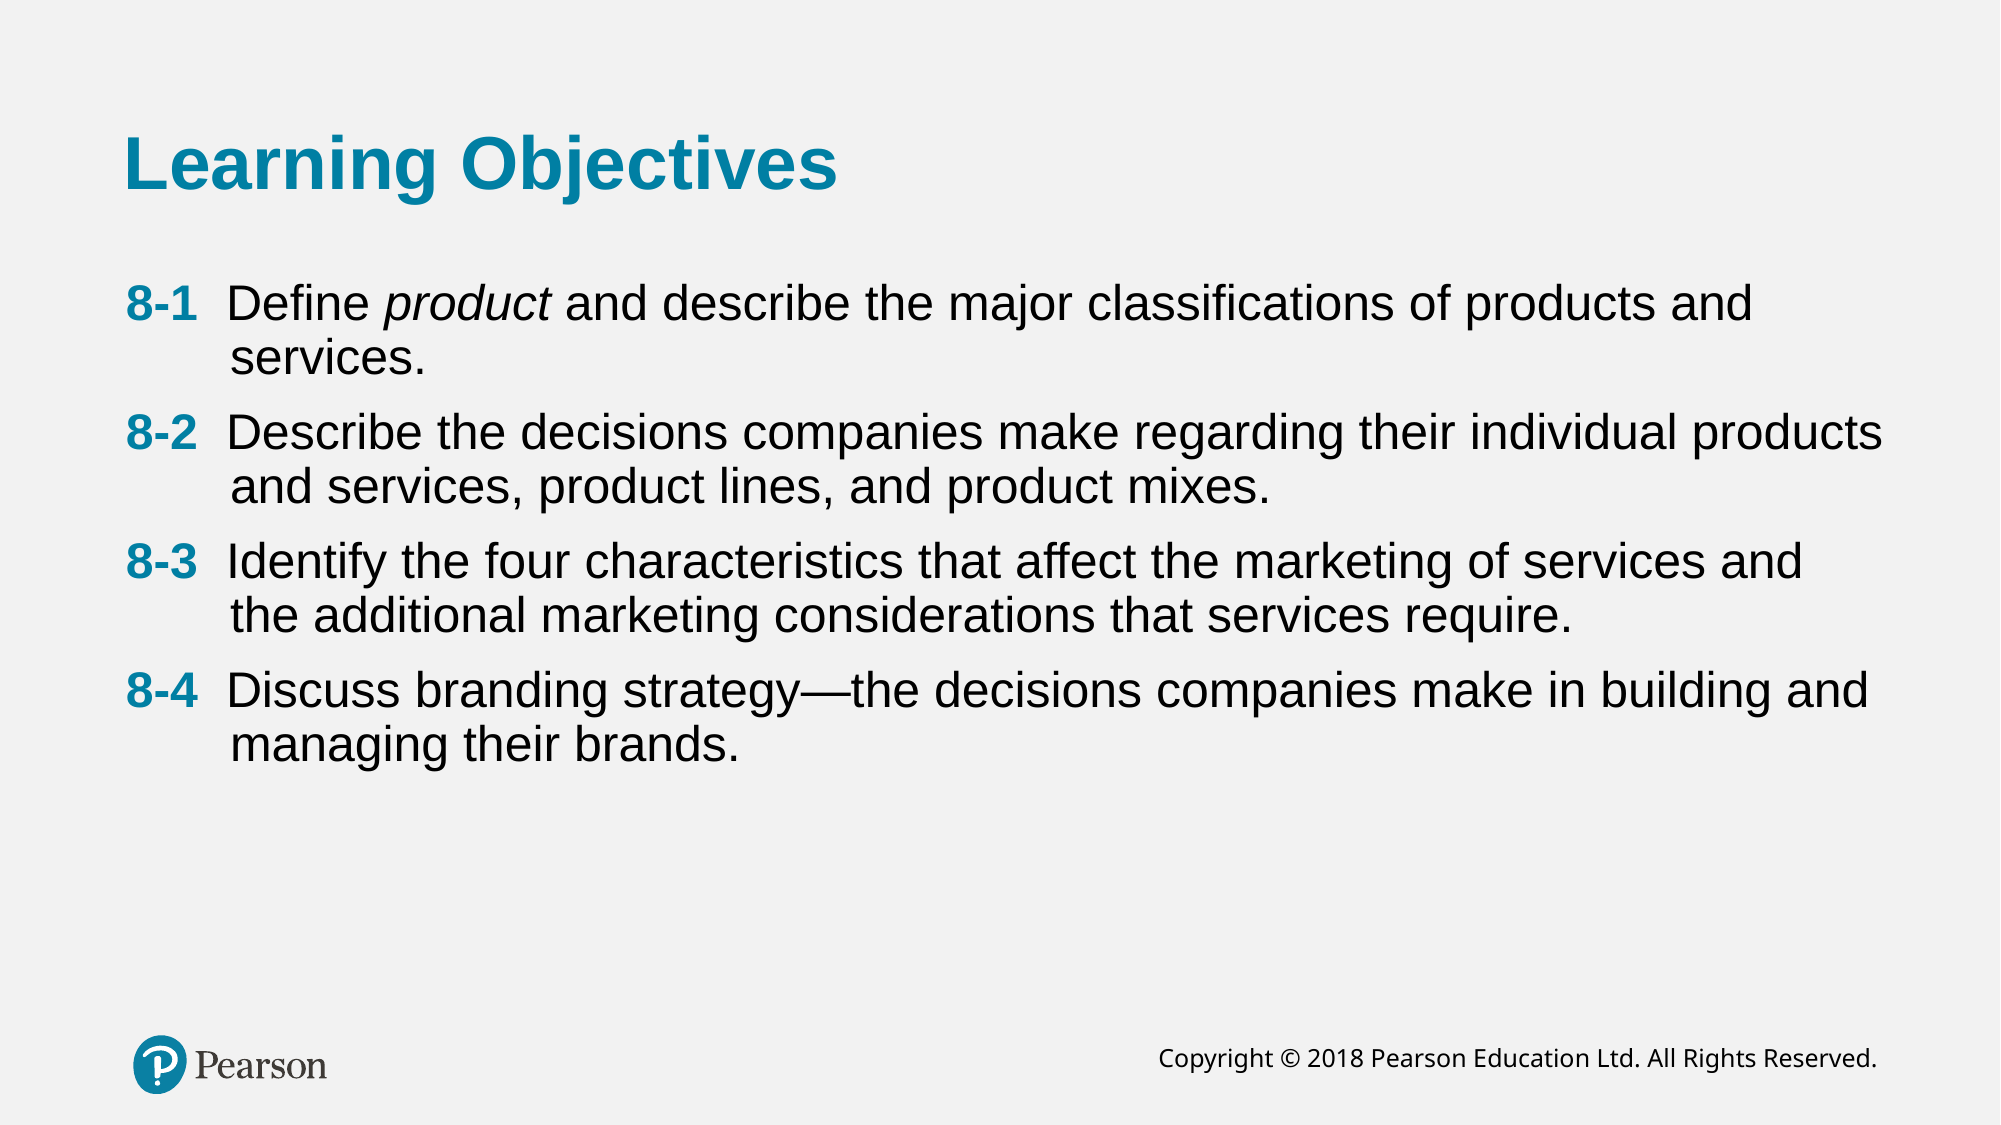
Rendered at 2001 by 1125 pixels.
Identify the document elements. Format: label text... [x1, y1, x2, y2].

list 8-1 Define product and describe the major classifications of products and services. 8-2 Describe the decisions companies make regarding their individual products and services, product lines, and product mixes. 8-3 Identify the four characteristics that affect the marketing of services and the additional marketing considerations that services require. 8-4 Discuss branding strategy—the decisions companies make in building and managing their brands. [110, 270, 1900, 863]
title Learning Objectives [108, 95, 1900, 235]
